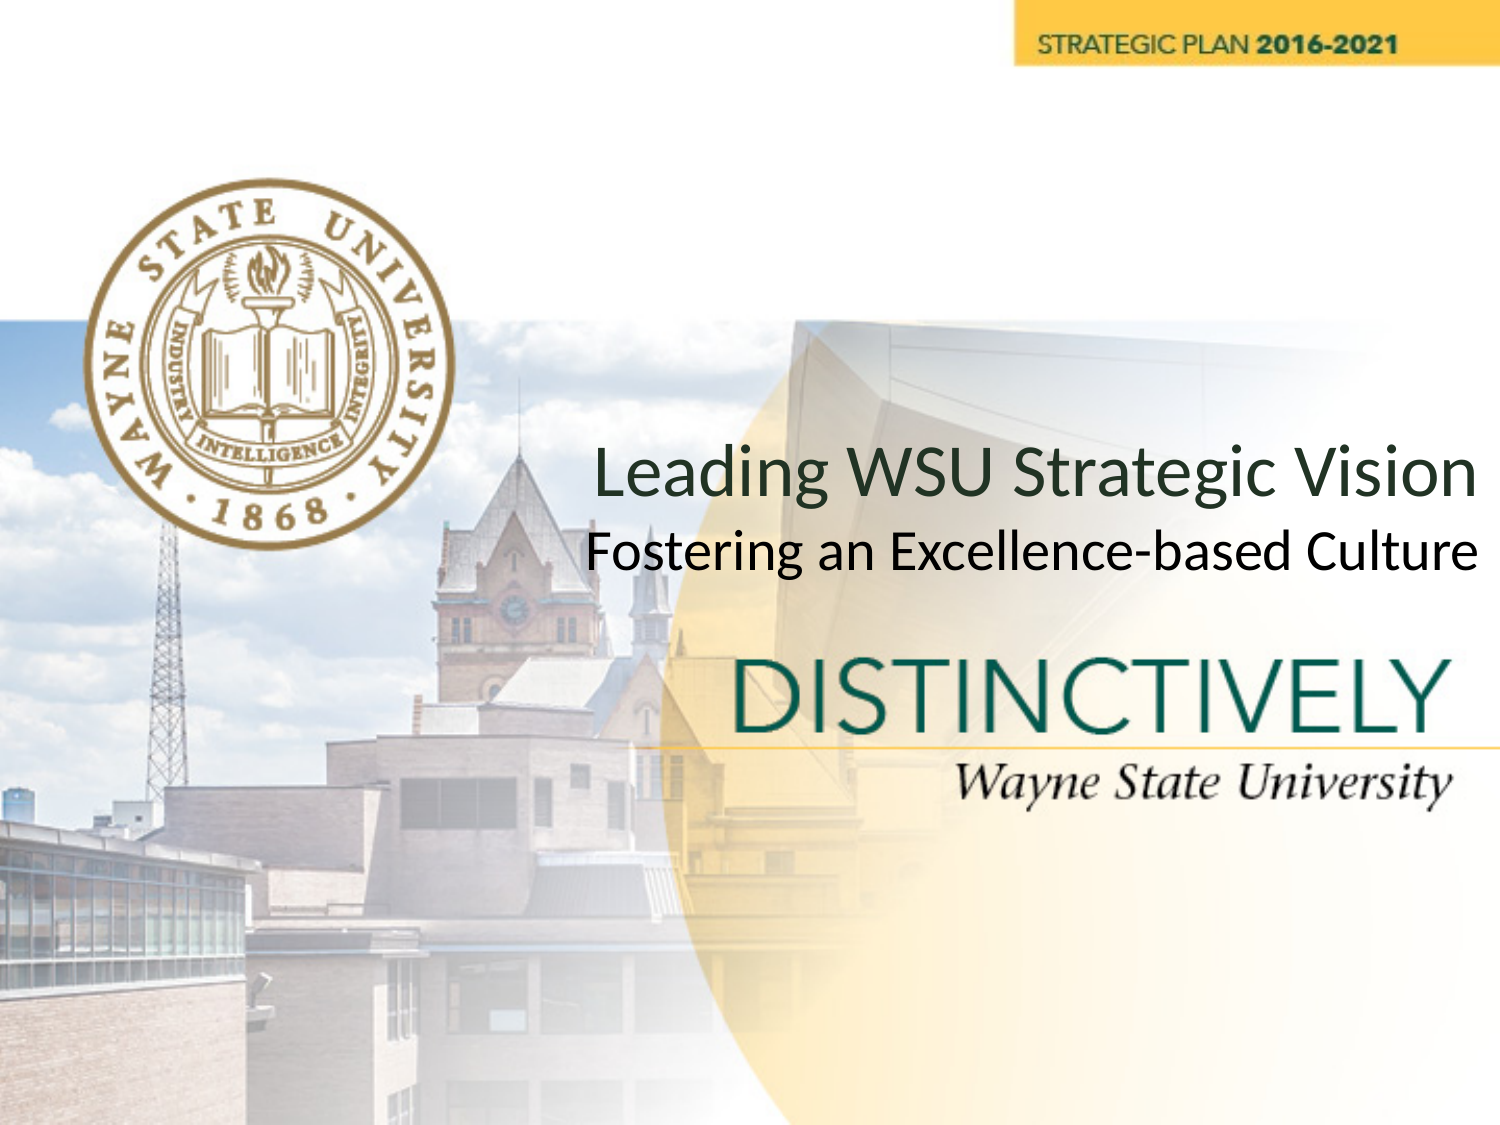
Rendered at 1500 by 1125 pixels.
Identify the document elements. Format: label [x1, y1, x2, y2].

text_box [0, 0, 1500, 1125]
